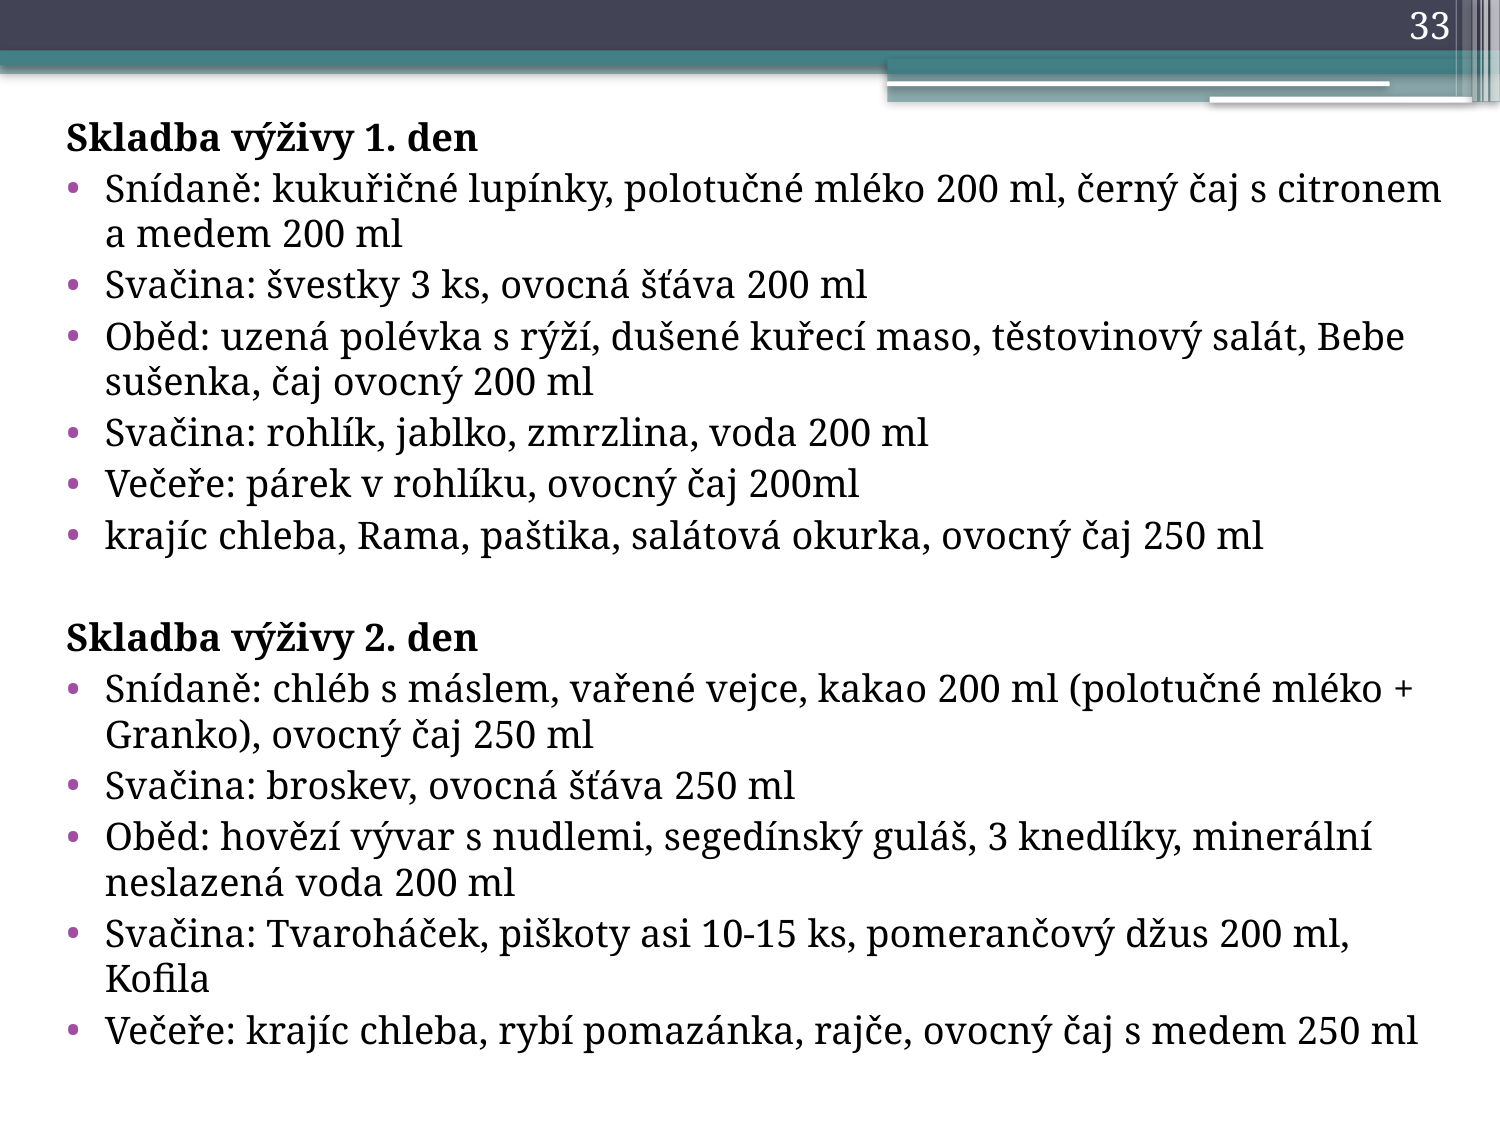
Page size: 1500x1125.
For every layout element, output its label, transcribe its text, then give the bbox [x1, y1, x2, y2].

list Skladba výživy 1. den Snídaně: kukuřičné lupínky, polotučné mléko 200 ml, černý čaj s citronem a medem 200 ml Svačina: švestky 3 ks, ovocná šťáva 200 ml Oběd: uzená polévka s rýží, dušené kuřecí maso, těstovinový salát, Bebe sušenka, čaj ovocný 200 ml Svačina: rohlík, jablko, zmrzlina, voda 200 ml Večeře: párek v rohlíku, ovocný čaj 200ml krajíc chleba, Rama, paštika, salátová okurka, ovocný čaj 250 ml Skladba výživy 2. den Snídaně: chléb s máslem, vařené vejce, kakao 200 ml (polotučné mléko + Granko), ovocný čaj 250 ml Svačina: broskev, ovocná šťáva 250 ml Oběd: hovězí vývar s nudlemi, segedínský guláš, 3 knedlíky, minerální neslazená voda 200 ml Svačina: Tvaroháček, piškoty asi 10-15 ks, pomerančový džus 200 ml, Kofila Večeře: krajíc chleba, rybí pomazánka, rajče, ovocný čaj s medem 250 ml [34, 105, 1466, 1079]
slide_number 33 [1340, 0, 1466, 61]
